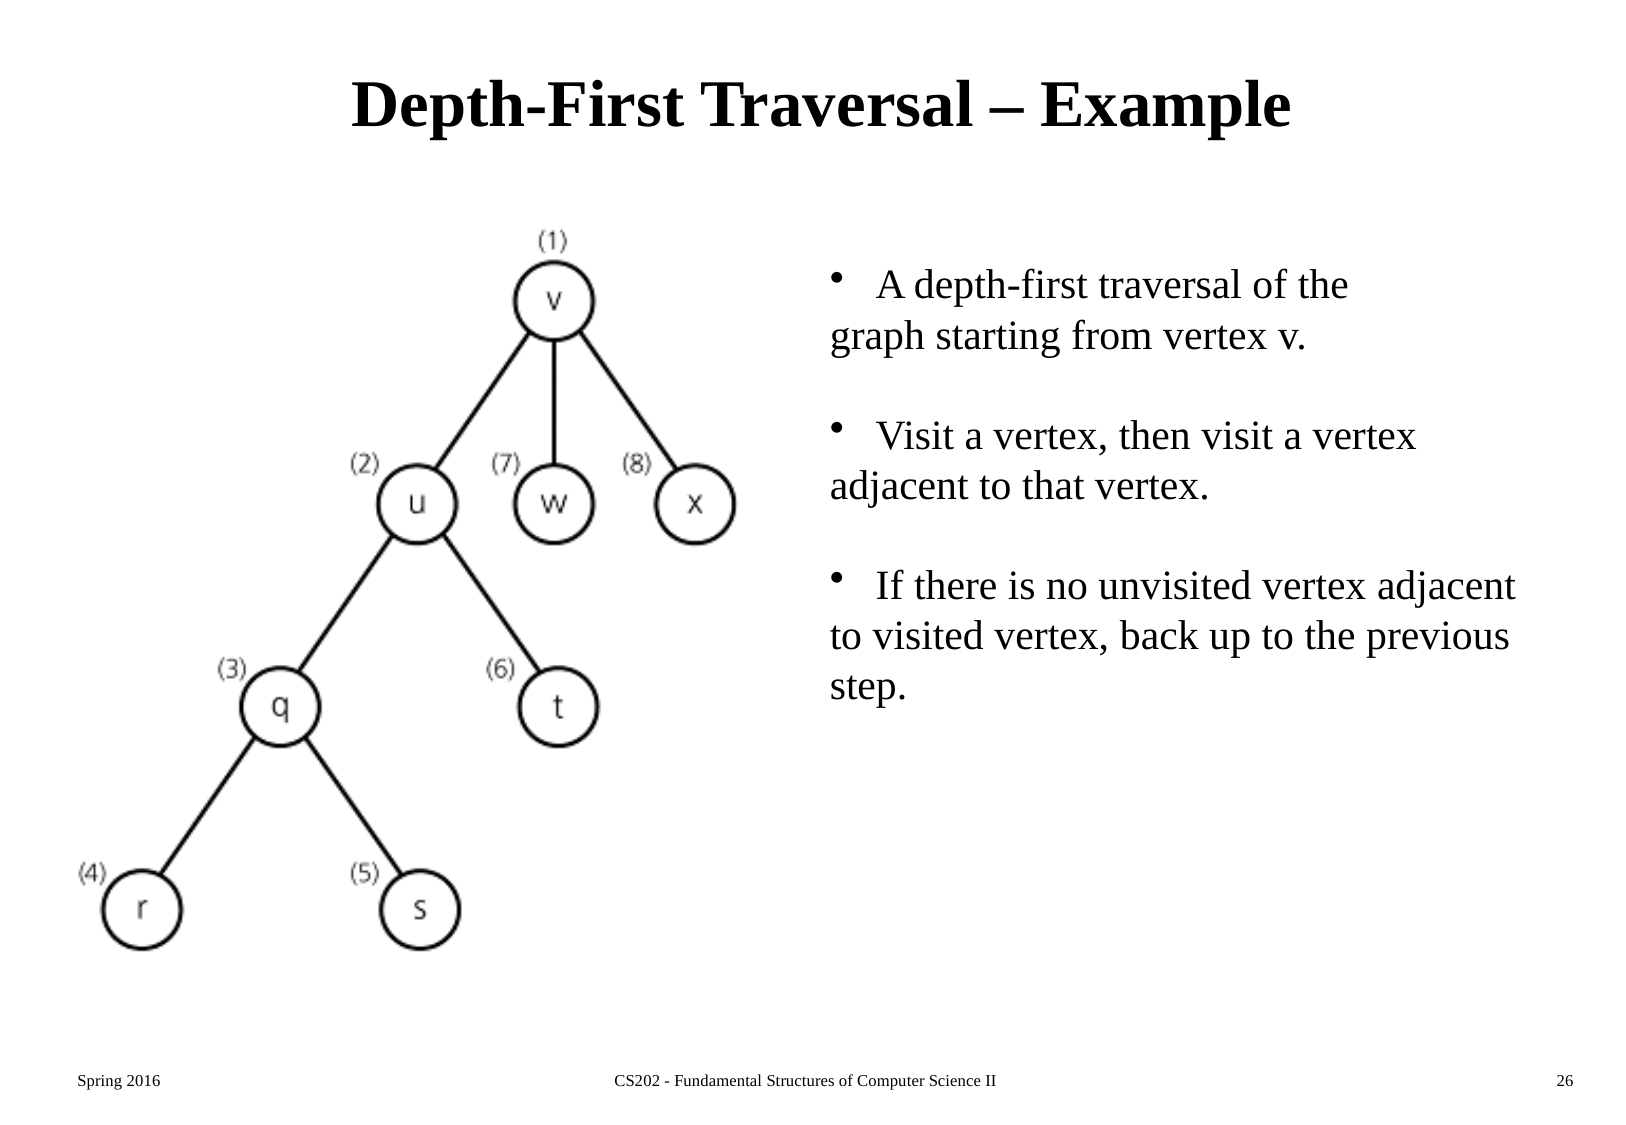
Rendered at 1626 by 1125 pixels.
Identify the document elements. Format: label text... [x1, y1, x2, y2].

slide_number Spring 2016 [62, 1062, 402, 1101]
title Depth-First Traversal – Example [62, 24, 1600, 175]
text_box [37, 199, 769, 1001]
slide_number 26 [1249, 1062, 1589, 1101]
footer CS202 - Fundamental Structures of Computer Science II [500, 1062, 1111, 1101]
text_box A depth-first traversal of the graph starting from vertex v. Visit a vertex, then visit a vertex adjacent to that vertex. If there is no unvisited vertex adjacent to visited vertex, back up to the previous step. [814, 249, 1542, 715]
